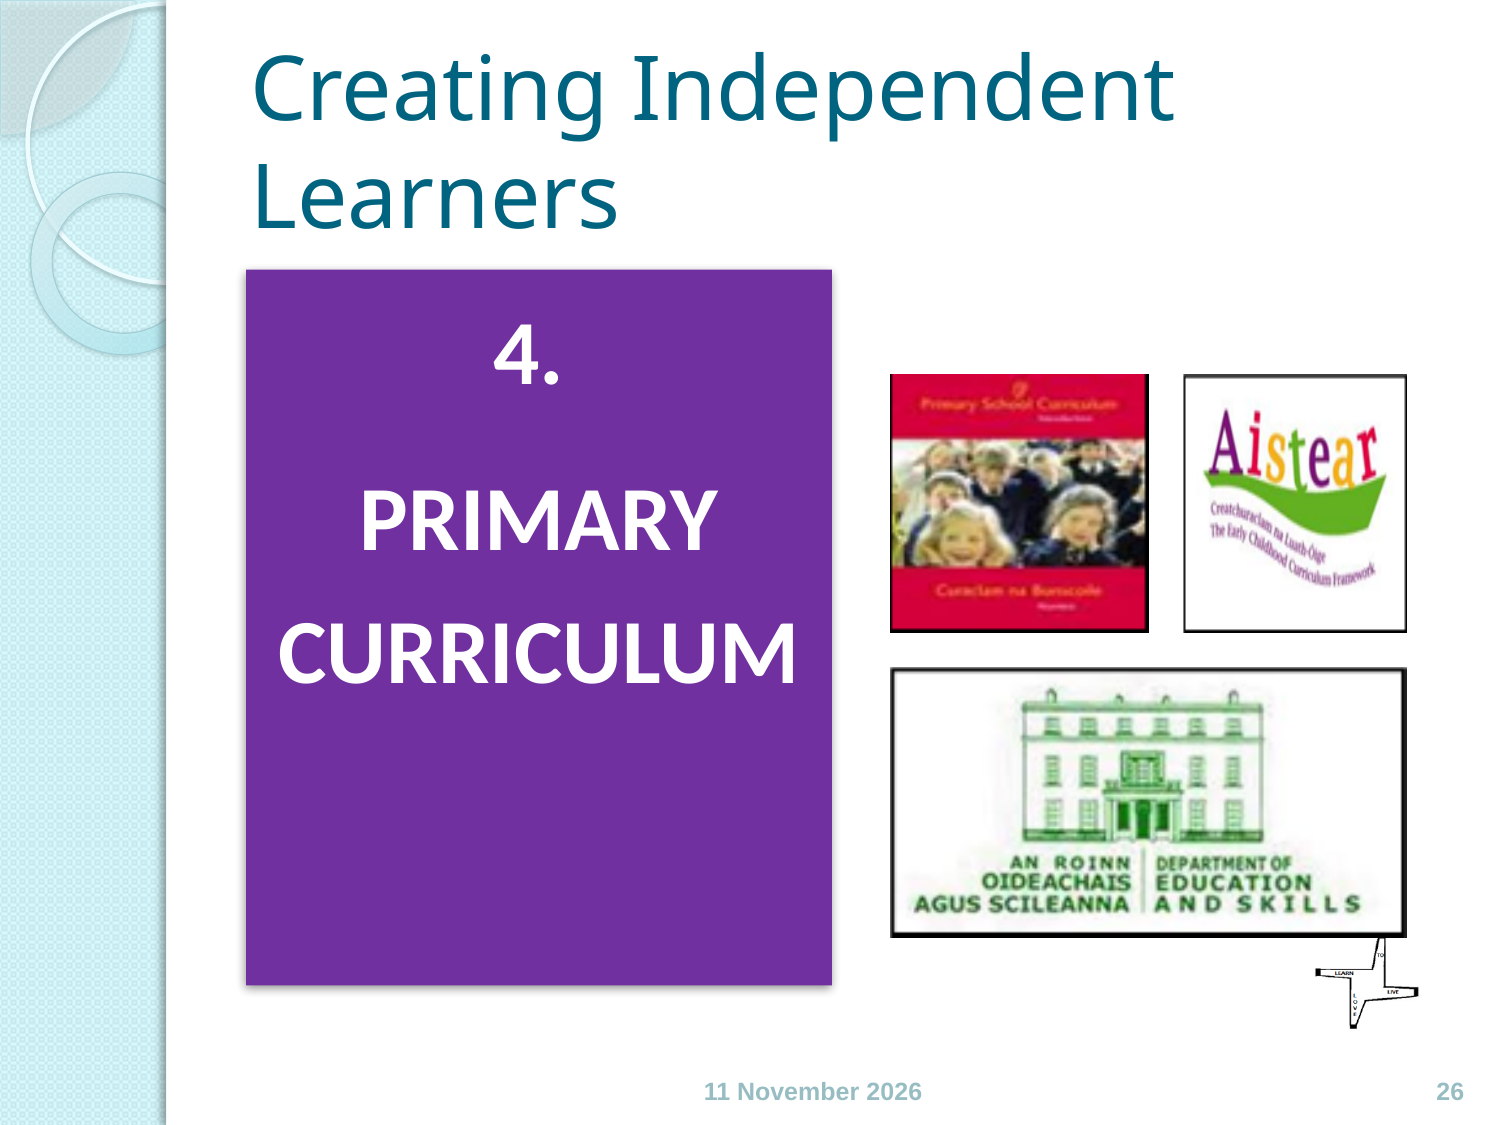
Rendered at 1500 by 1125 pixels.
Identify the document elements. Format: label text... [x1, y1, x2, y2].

picture [890, 667, 1431, 1031]
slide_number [587, 1034, 938, 1113]
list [890, 374, 1149, 633]
title Creating Independent Learners [235, 45, 1466, 233]
slide_number 26 [1413, 1034, 1488, 1113]
text_box 4. PRIMARY CURRICULUM [246, 269, 832, 986]
picture [1183, 374, 1407, 633]
